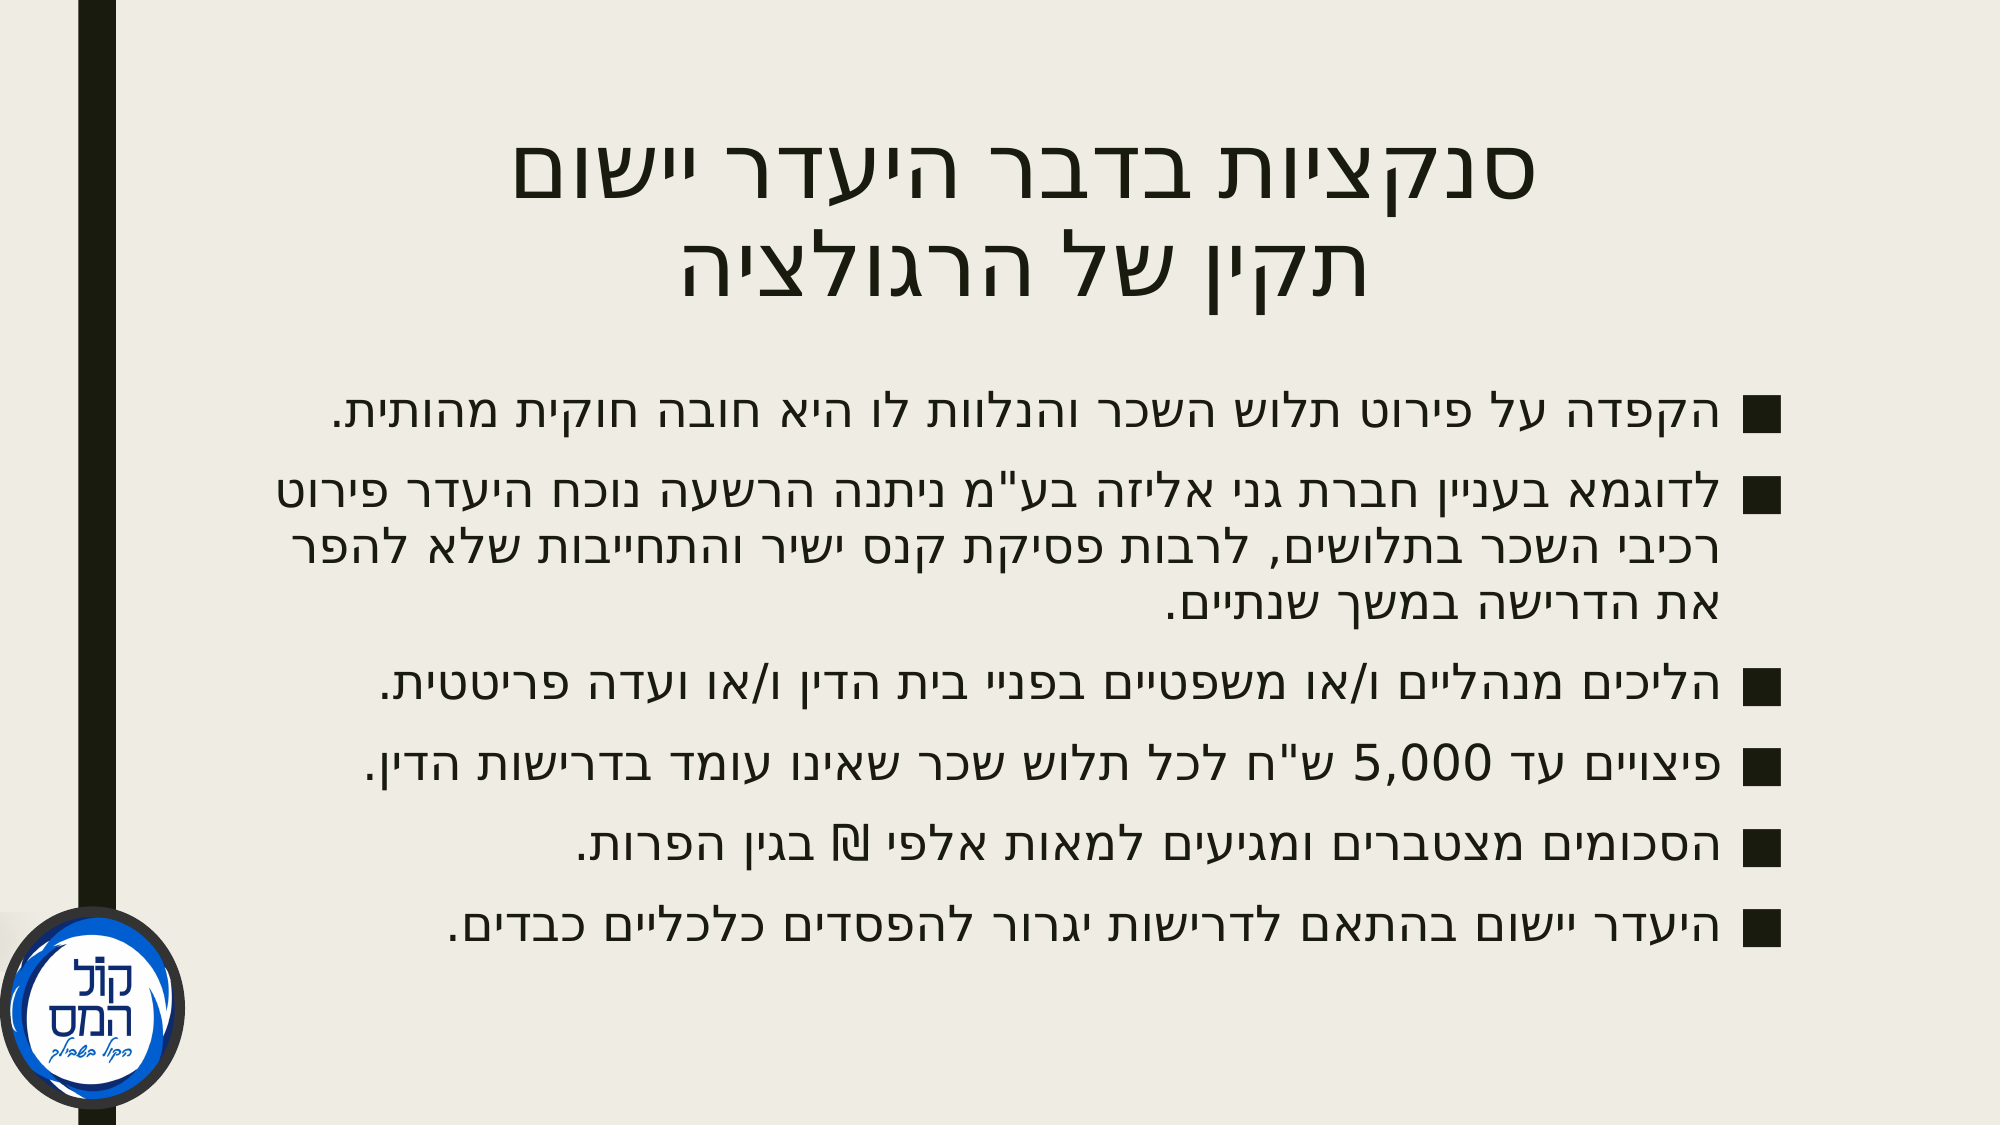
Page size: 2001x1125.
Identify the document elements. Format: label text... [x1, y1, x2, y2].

list הקפדה על פירוט תלוש השכר והנלוות לו היא חובה חוקית מהותית. לדוגמא בעניין חברת גני אליזה בע"מ ניתנה הרשעה נוכח היעדר פירוט רכיבי השכר בתלושים, לרבות פסיקת קנס ישיר והתחייבות שלא להפר את הדרישה במשך שנתיים. הליכים מנהליים ו/או משפטיים בפניי בית הדין ו/או ועדה פריטטית. פיצויים עד 5,000 ש"ח לכל תלוש שכר שאינו עומד בדרישות הדין. הסכומים מצטברים ומגיעים למאות אלפי ₪ בגין הפרות. היעדר יישום בהתאם לדרישות יגרור להפסדים כלכליים כבדים. [225, 375, 1800, 963]
picture [4, 911, 180, 1105]
title סנקציות בדבר היעדר יישום תקין של הרגולציה [225, 112, 1800, 357]
